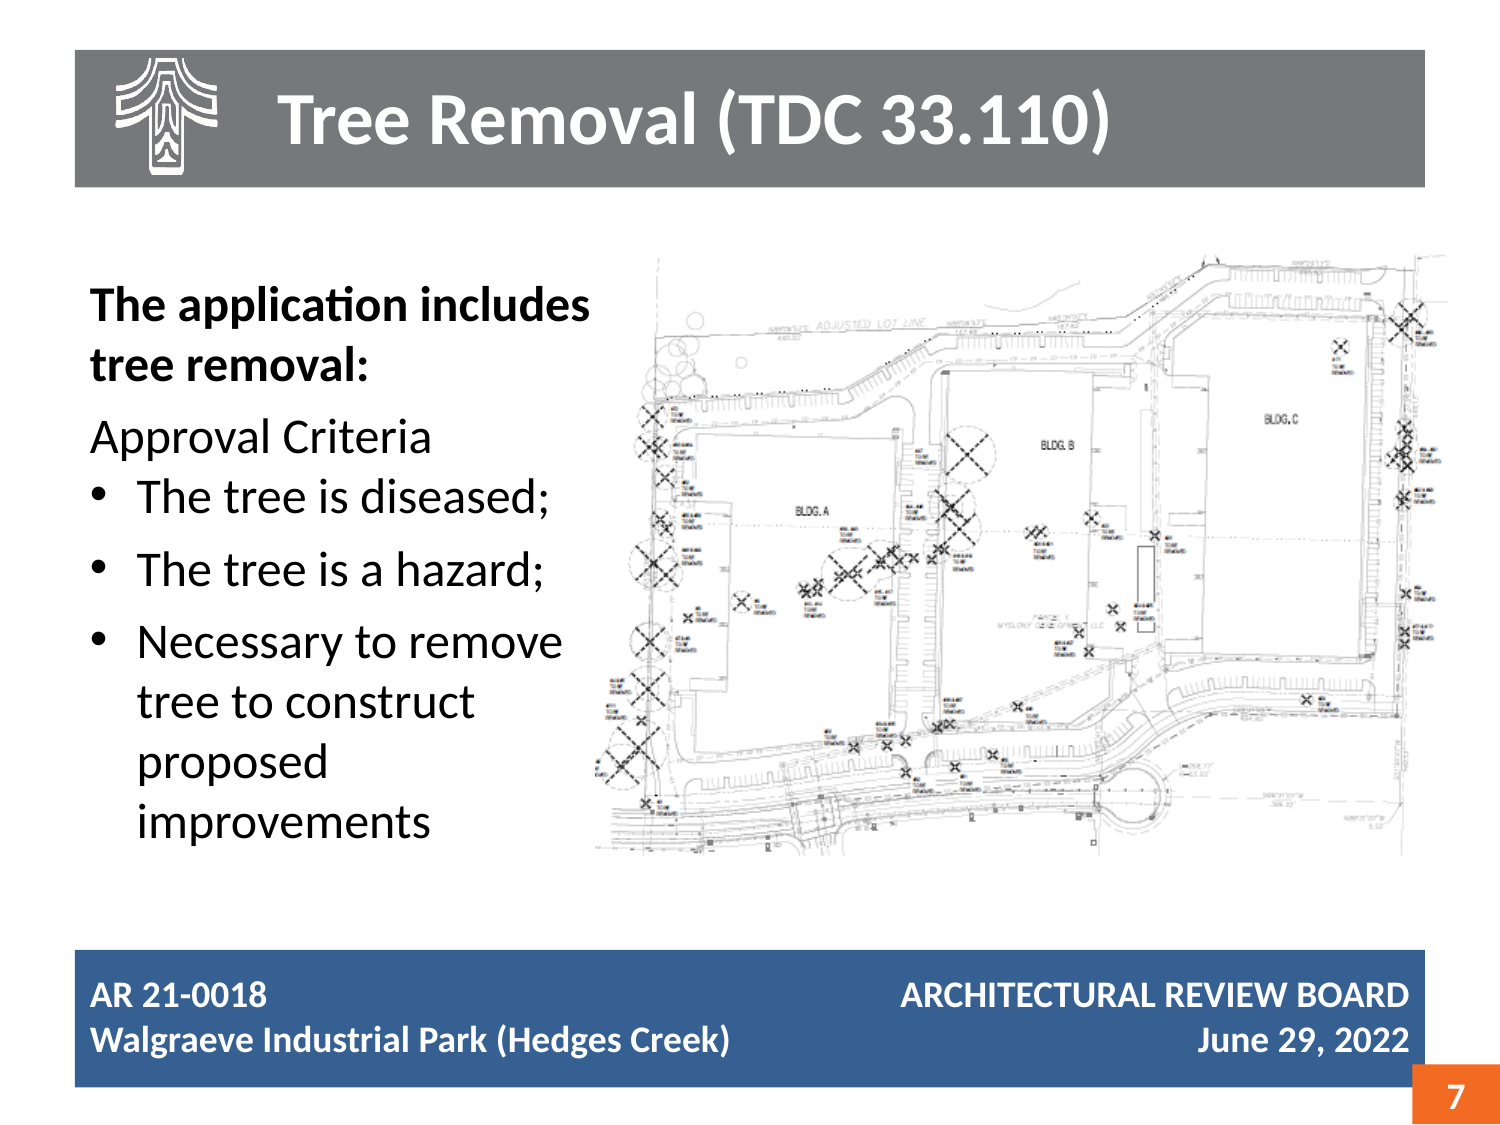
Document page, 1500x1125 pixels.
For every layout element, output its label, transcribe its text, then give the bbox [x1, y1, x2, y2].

picture [99, 49, 234, 176]
text_box 7 [1412, 1064, 1500, 1125]
picture [595, 246, 1453, 867]
text_box The application includes tree removal: Approval Criteria The tree is diseased; The tree is a hazard; Necessary to remove tree to construct proposed improvements [75, 263, 590, 856]
text_box [73, 48, 1427, 189]
text_box AR 21-0018 Walgraeve Industrial Park (Hedges Creek) [75, 962, 800, 1068]
text_box ARCHITECTURAL REVIEW BOARD June 29, 2022 [800, 962, 1425, 1068]
text_box Tree Removal (TDC 33.110) [262, 62, 1413, 168]
text_box [73, 948, 1427, 1089]
